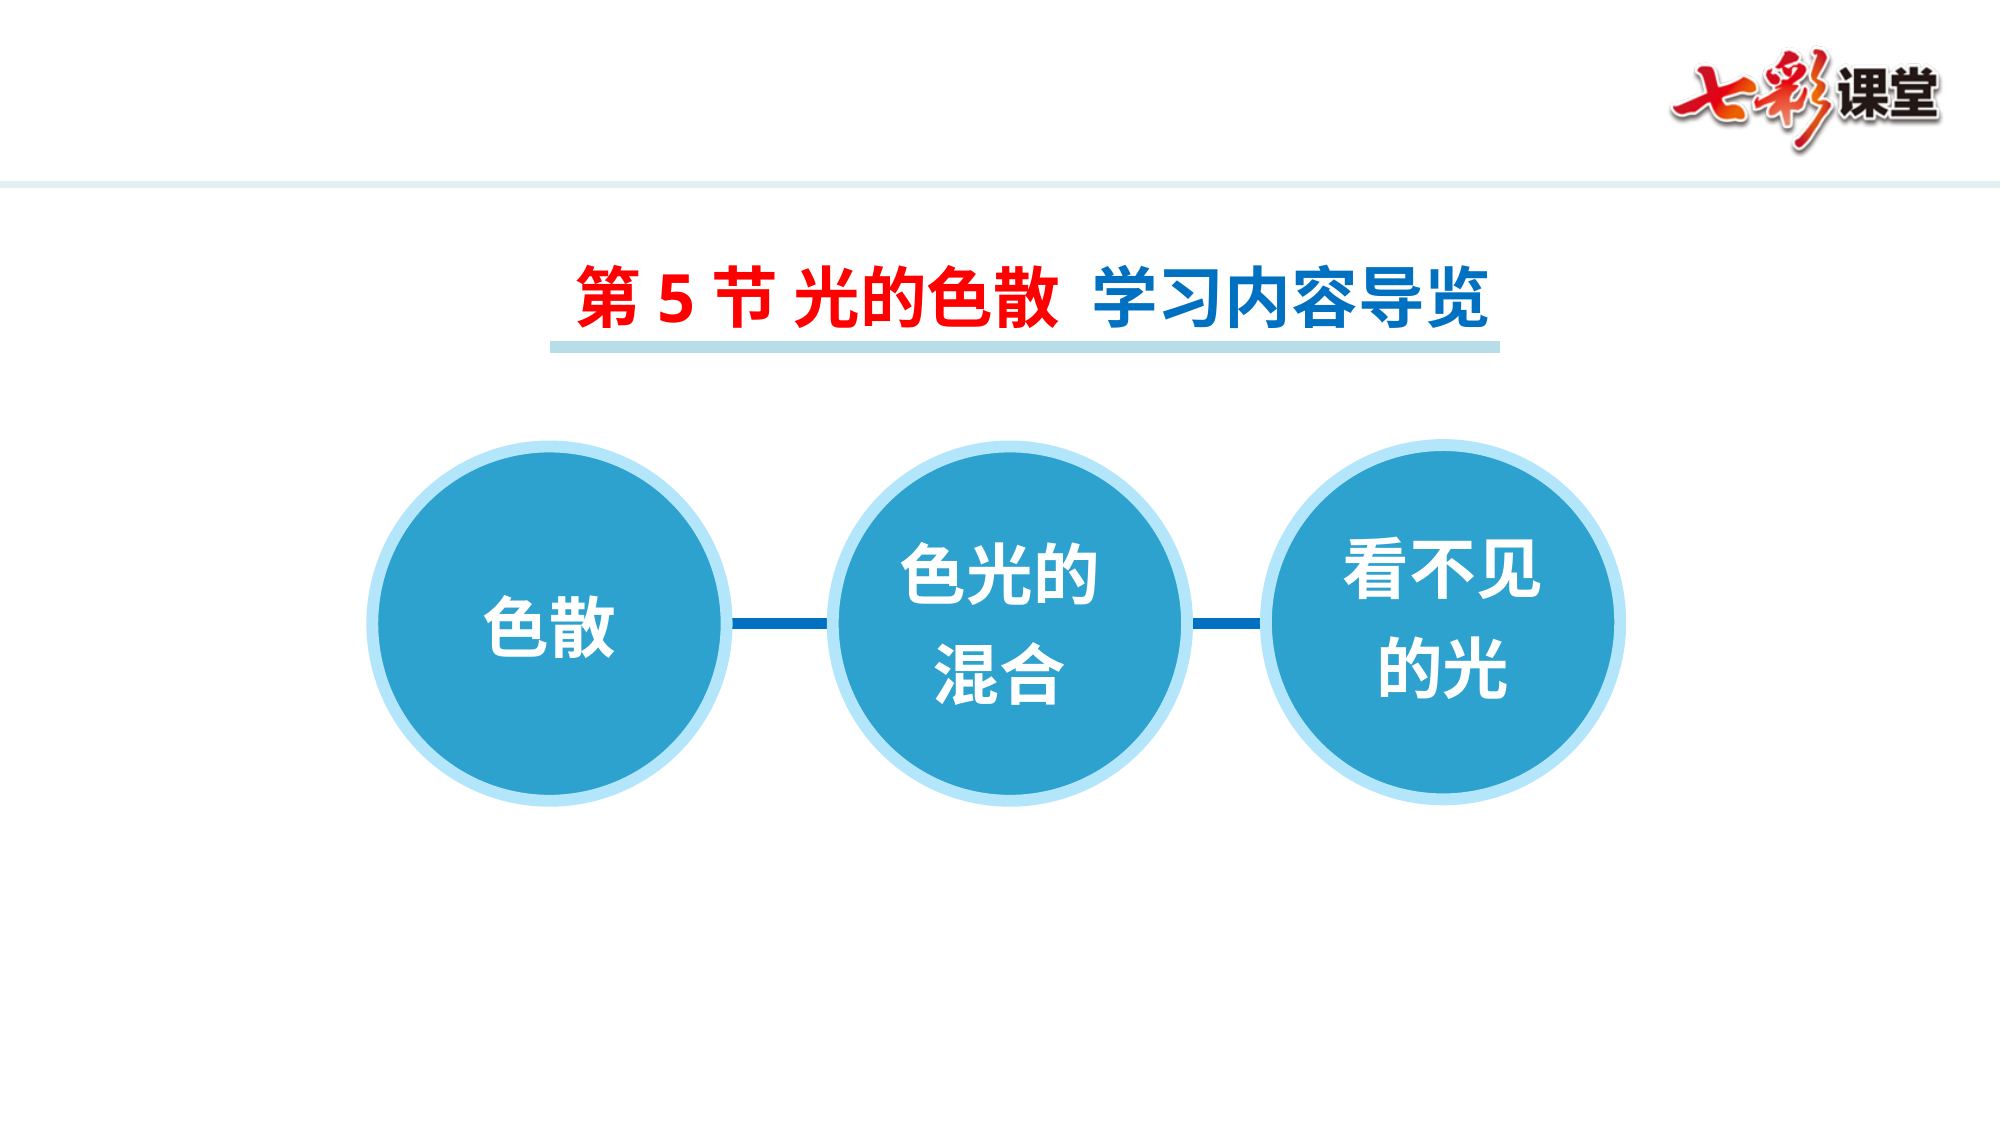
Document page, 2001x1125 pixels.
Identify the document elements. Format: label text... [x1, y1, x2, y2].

text_box [834, 446, 1186, 602]
text_box [861, 720, 1159, 801]
text_box 色光的 混合 [812, 602, 1188, 622]
text_box 色散 [452, 600, 647, 674]
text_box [549, 221, 1541, 348]
picture [1666, 42, 1948, 157]
text_box 色光的 混合 [812, 632, 1188, 720]
text_box [1292, 715, 1594, 800]
text_box [372, 446, 727, 801]
text_box 看不见 的光 [1278, 559, 1608, 715]
text_box [1265, 445, 1621, 687]
